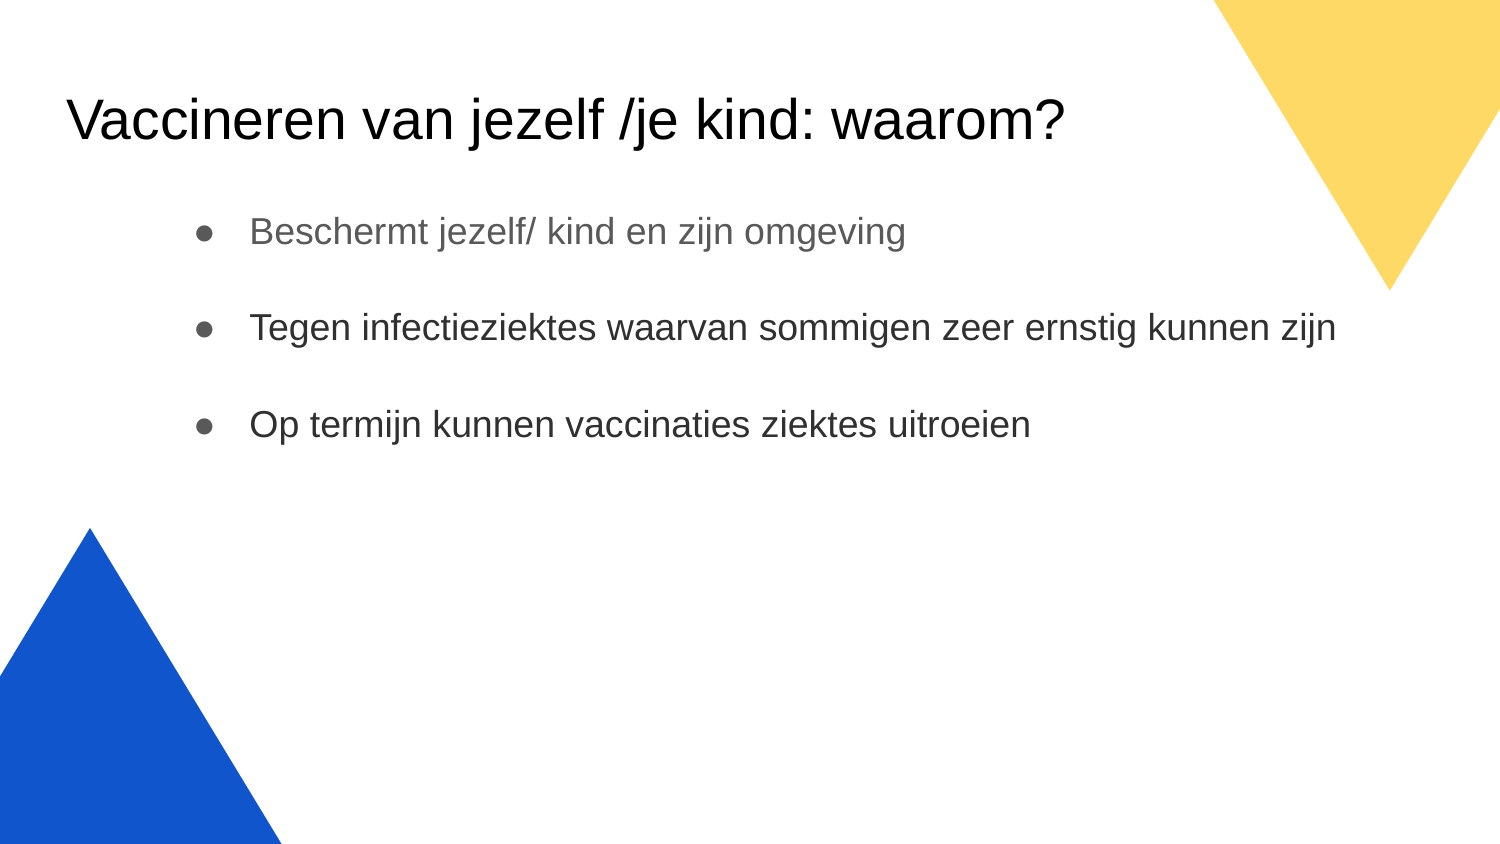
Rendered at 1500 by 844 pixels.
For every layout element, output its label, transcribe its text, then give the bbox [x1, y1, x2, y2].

list Beschermt jezelf/ kind en zijn omgeving Tegen infectieziektes waarvan sommigen zeer ernstig kunnen zijn Op termijn kunnen vaccinaties ziektes uitroeien [159, 189, 1449, 750]
title Vaccineren van jezelf /je kind: waarom? [51, 72, 1449, 167]
